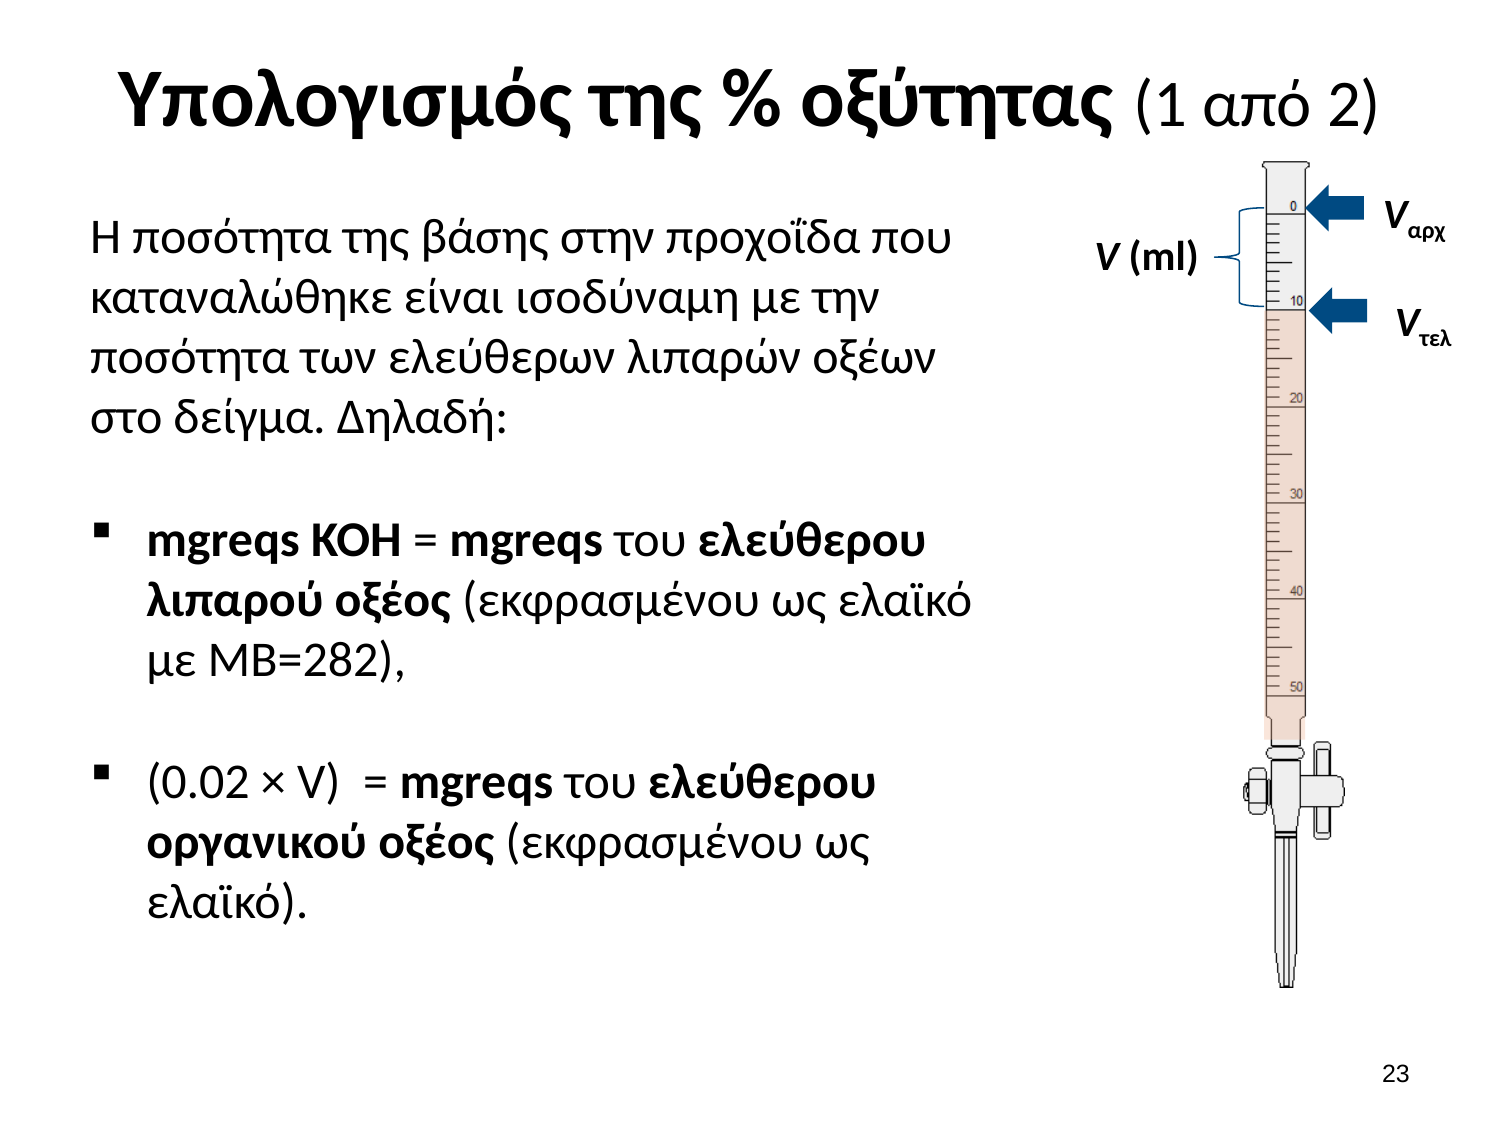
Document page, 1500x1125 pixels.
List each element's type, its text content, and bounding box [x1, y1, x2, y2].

title Υπολογισμός της % οξύτητας (1 από 2) [29, 19, 1471, 169]
text_box [1349, 296, 1370, 325]
text_box [1349, 194, 1366, 222]
text_box Vτελ [1380, 287, 1467, 359]
slide_number 22 [1074, 1042, 1425, 1103]
text_box [1214, 253, 1237, 261]
text_box V (ml) [1079, 221, 1214, 287]
text_box Vαρχ [1368, 179, 1461, 251]
list Η ποσότητα της βάσης στην προχοΐδα που καταναλώθηκε είναι ισοδύναμη με την ποσότητα των ελεύθερων λιπαρών οξέων στο δείγμα. Δηλαδή: mgreqs KOH = mgreqs του ελεύθερου λιπαρού οξέος (εκφρασμένου ως ελαϊκό με ΜΒ=282), (0.02 × V) = mgreqs του ελεύθερου οργανικού οξέος (εκφρασμένου ως ελαϊκό). [75, 196, 998, 1024]
picture [1242, 160, 1345, 988]
